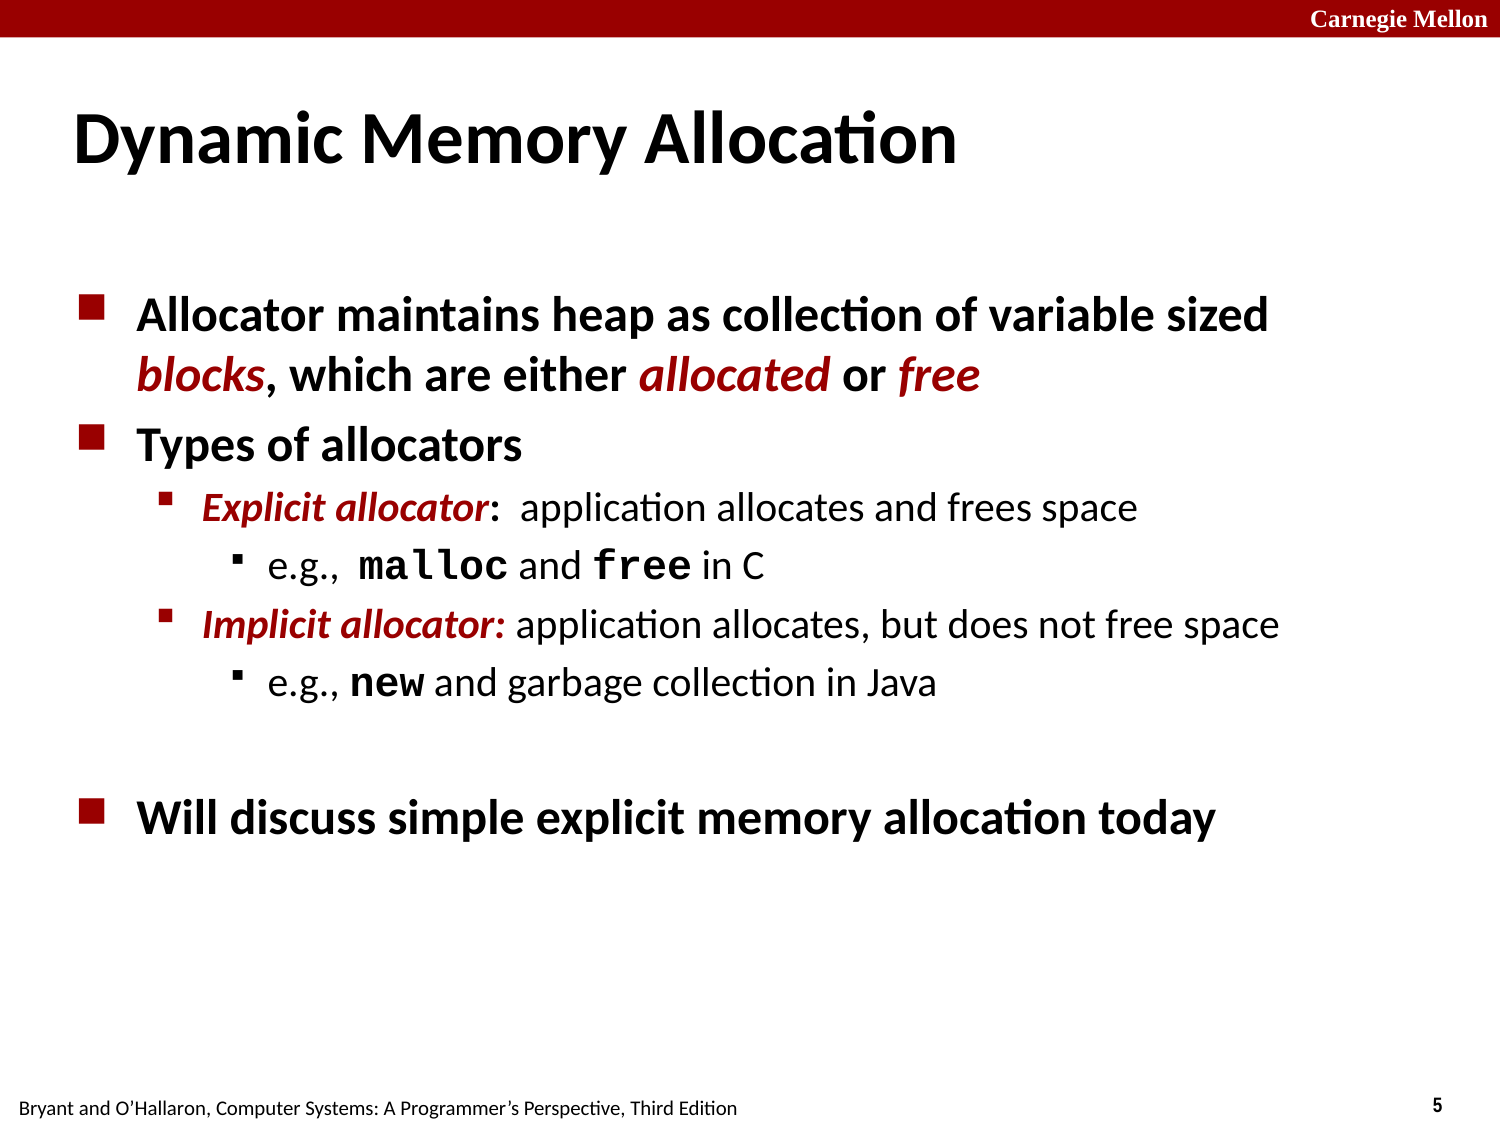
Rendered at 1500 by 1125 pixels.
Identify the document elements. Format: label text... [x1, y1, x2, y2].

list Allocator maintains heap as collection of variable sized blocks, which are either allocated or free Types of allocators Explicit allocator: application allocates and frees space e.g., malloc and free in C Implicit allocator: application allocates, but does not free space e.g., new and garbage collection in Java Will discuss simple explicit memory allocation today [64, 273, 1361, 988]
title Dynamic Memory Allocation [58, 71, 1305, 197]
